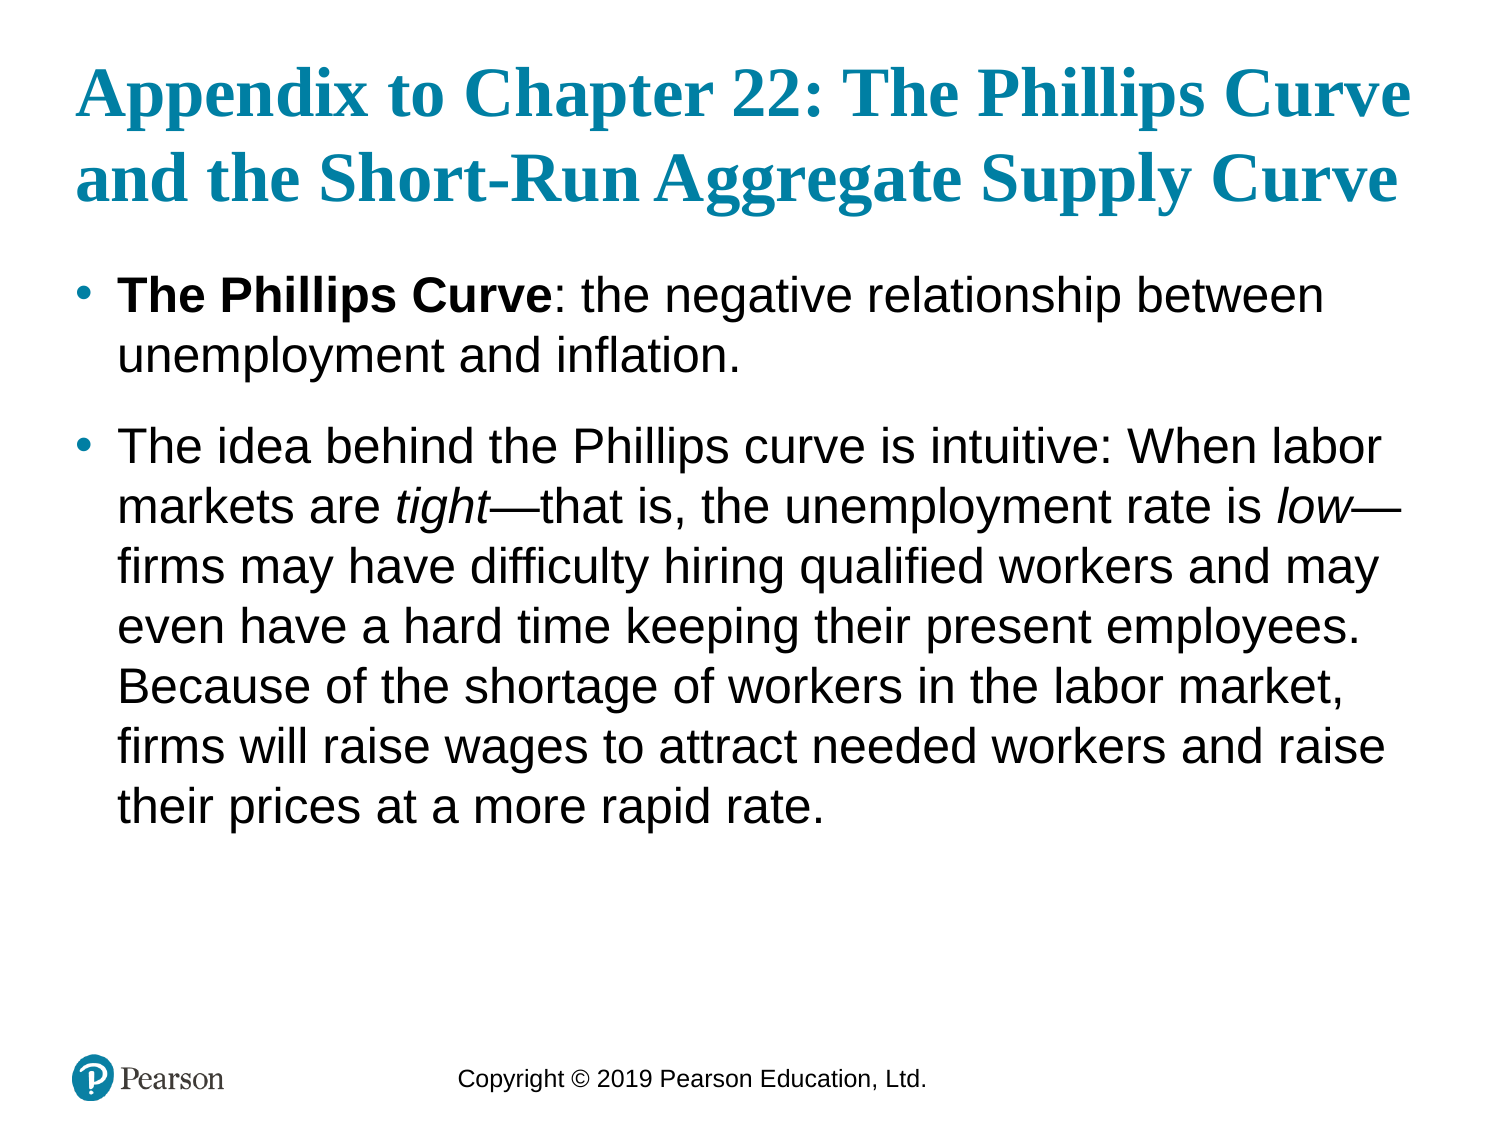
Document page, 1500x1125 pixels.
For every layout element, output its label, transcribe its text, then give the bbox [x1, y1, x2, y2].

title Appendix to Chapter 22: The Phillips Curve and the Short-Run Aggregate Supply Curve [75, 35, 1425, 216]
list The Phillips Curve: the negative relationship between unemployment and inflation. The idea behind the Phillips curve is intuitive: When labor markets are tight—that is, the unemployment rate is low—firms may have difficulty hiring qualified workers and may even have a hard time keeping their present employees. Because of the shortage of workers in the labor market, firms will raise wages to attract needed workers and raise their prices at a more rapid rate. [75, 262, 1425, 1005]
picture [72, 1054, 89, 1072]
picture [72, 1087, 83, 1101]
picture [81, 1064, 107, 1089]
picture [99, 1054, 224, 1101]
